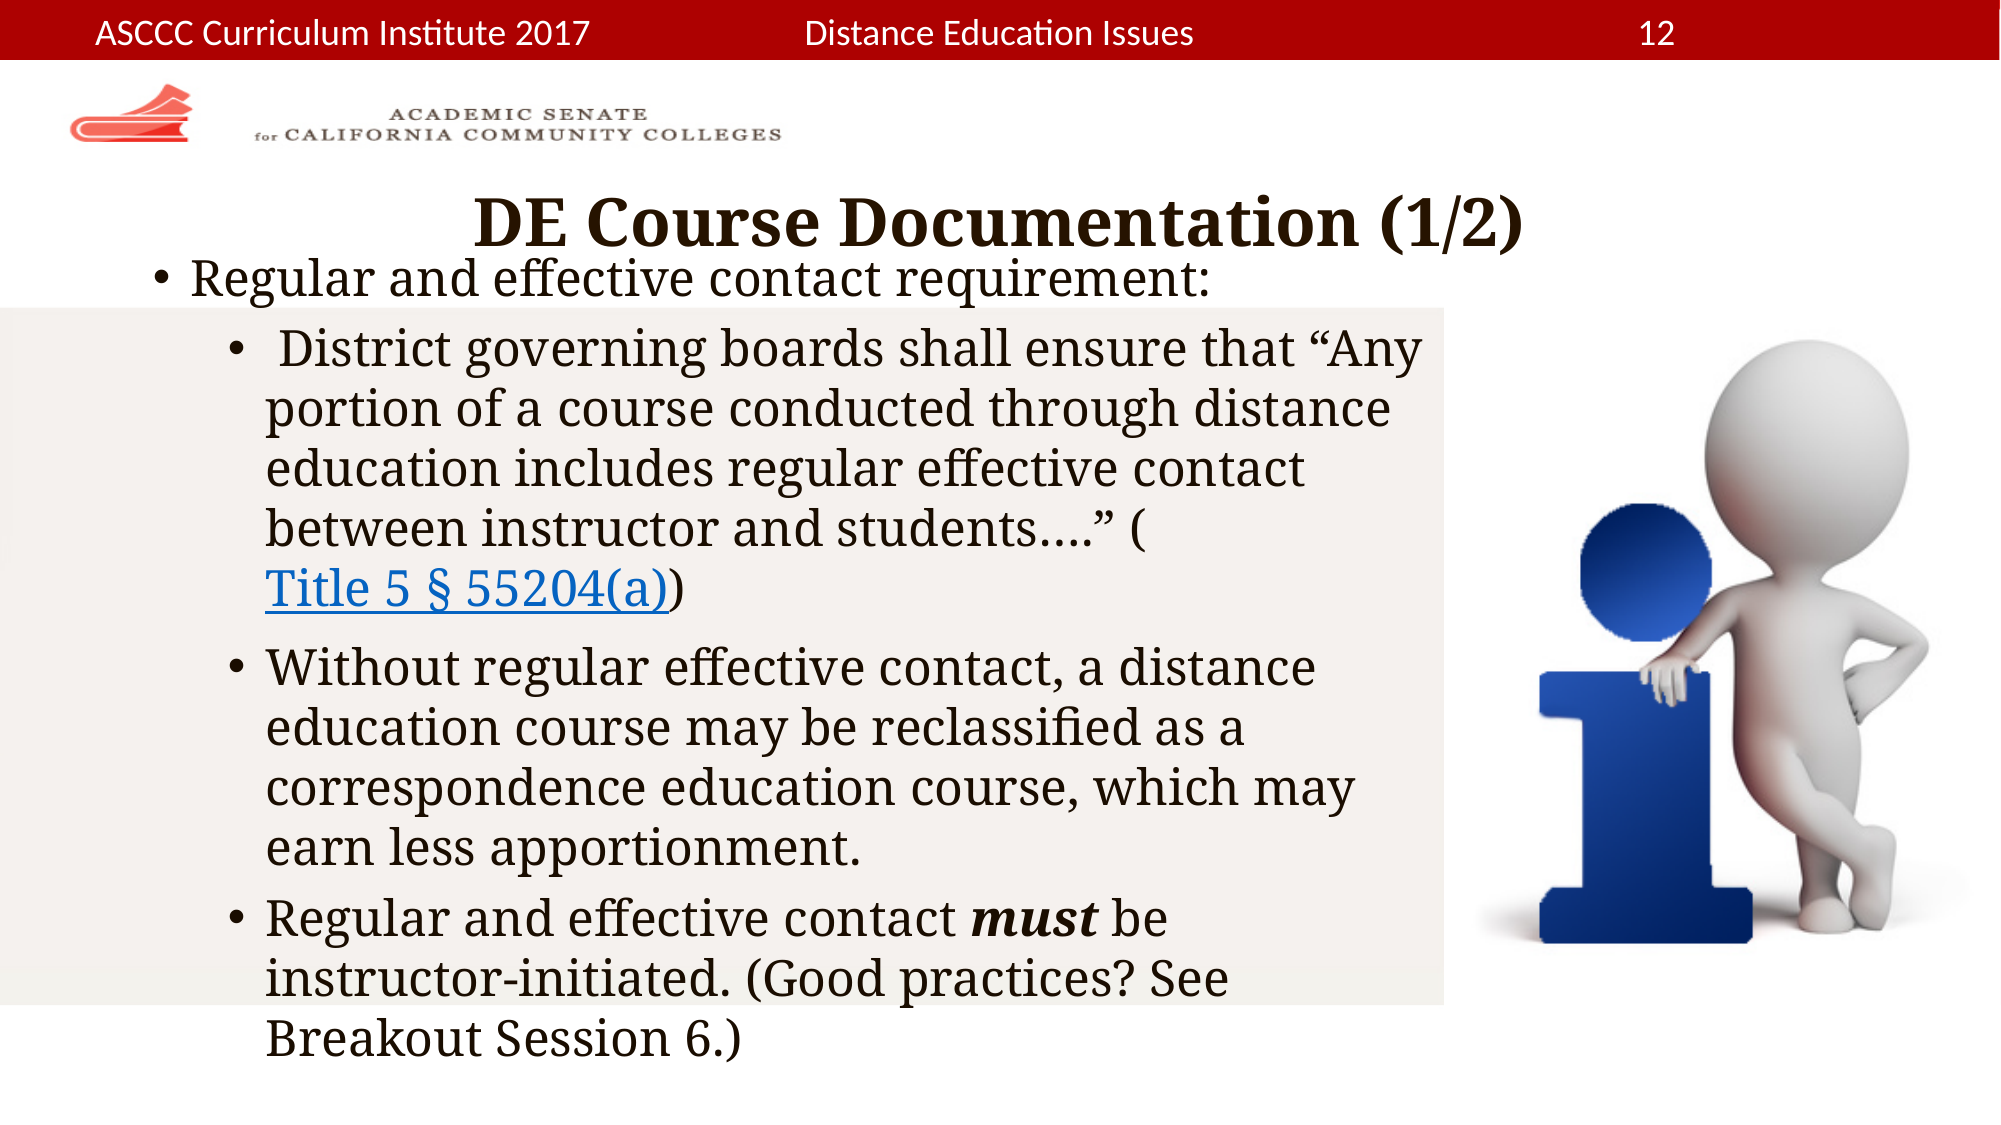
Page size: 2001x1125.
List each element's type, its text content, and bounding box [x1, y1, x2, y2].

title DE Course Documentation (1/2) [137, 149, 1863, 300]
list Regular and effective contact requirement: District governing boards shall ensure that “Any portion of a course conducted through distance education includes regular effective contact between instructor and students….” (Title 5 § 55204(a)) Without regular effective contact, a distance education course may be reclassified as a correspondence education course, which may earn less apportionment. Regular and effective contact must be instructor-initiated. (Good practices? See Breakout Session 6.) [138, 299, 1444, 1013]
picture [0, 0, 2001, 1125]
